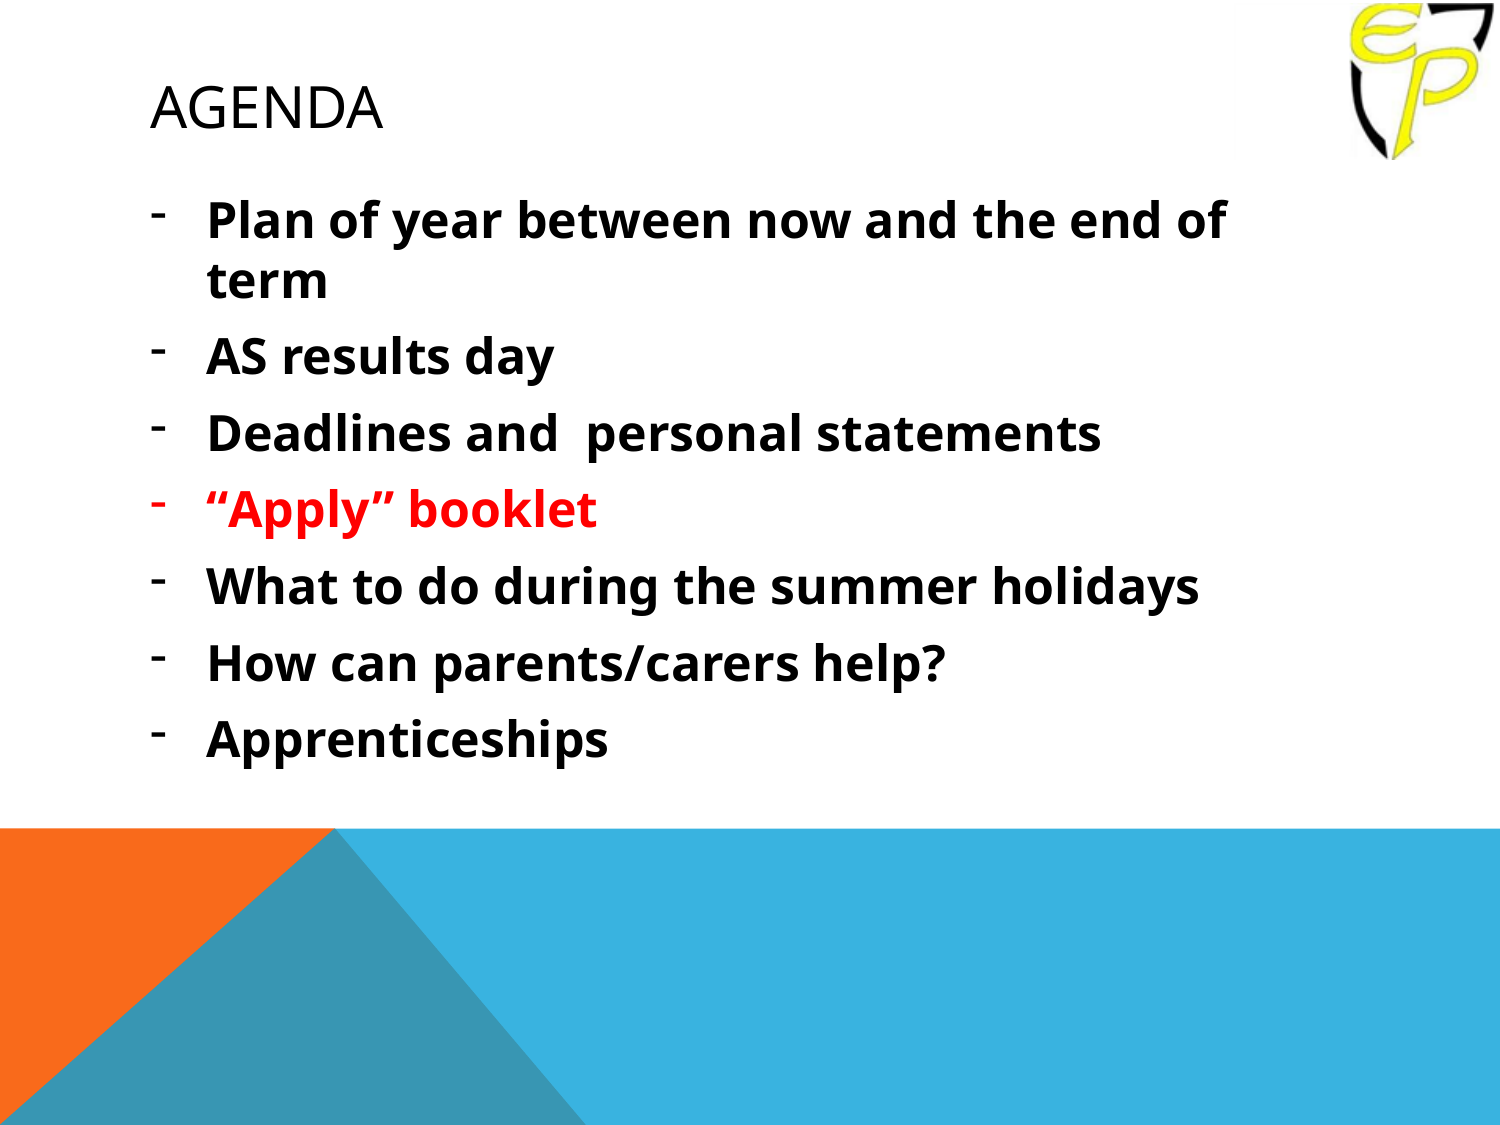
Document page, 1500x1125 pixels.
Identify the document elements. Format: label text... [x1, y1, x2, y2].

list Plan of year between now and the end of term AS results day Deadlines and personal statements “Apply” booklet What to do during the summer holidays How can parents/carers help? Apprenticeships [135, 180, 1369, 768]
title Agenda [135, 60, 1228, 150]
picture [1233, 3, 1500, 161]
